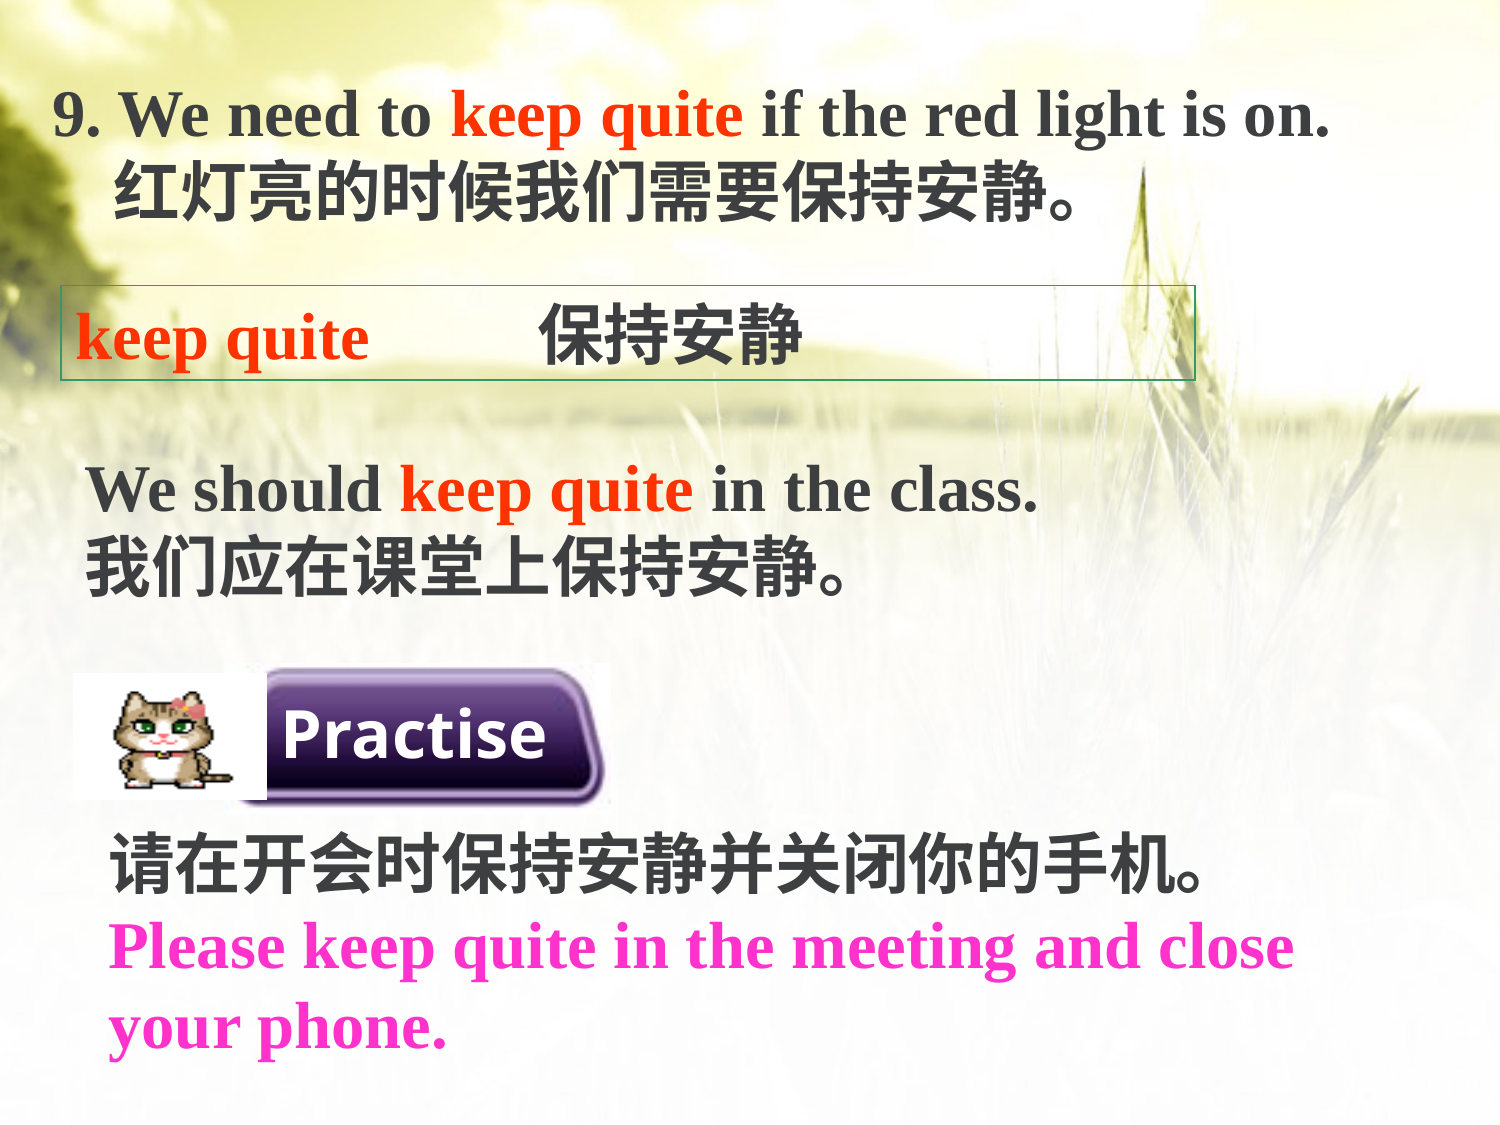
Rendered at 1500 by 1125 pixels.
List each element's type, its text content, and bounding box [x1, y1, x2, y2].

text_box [73, 663, 611, 814]
text_box 9. We need to keep quite if the red light is on. 红灯亮的时候我们需要保持安静。 [37, 62, 1413, 238]
text_box 请在开会时保持安静并关闭你的手机。 Please keep quite in the meeting and close your phone. [93, 814, 1444, 1070]
picture [0, 0, 1500, 1125]
text_box keep quite 保持安静 [61, 285, 1195, 381]
text_box We should keep quite in the class. 我们应在课堂上保持安静。 [69, 436, 1302, 612]
